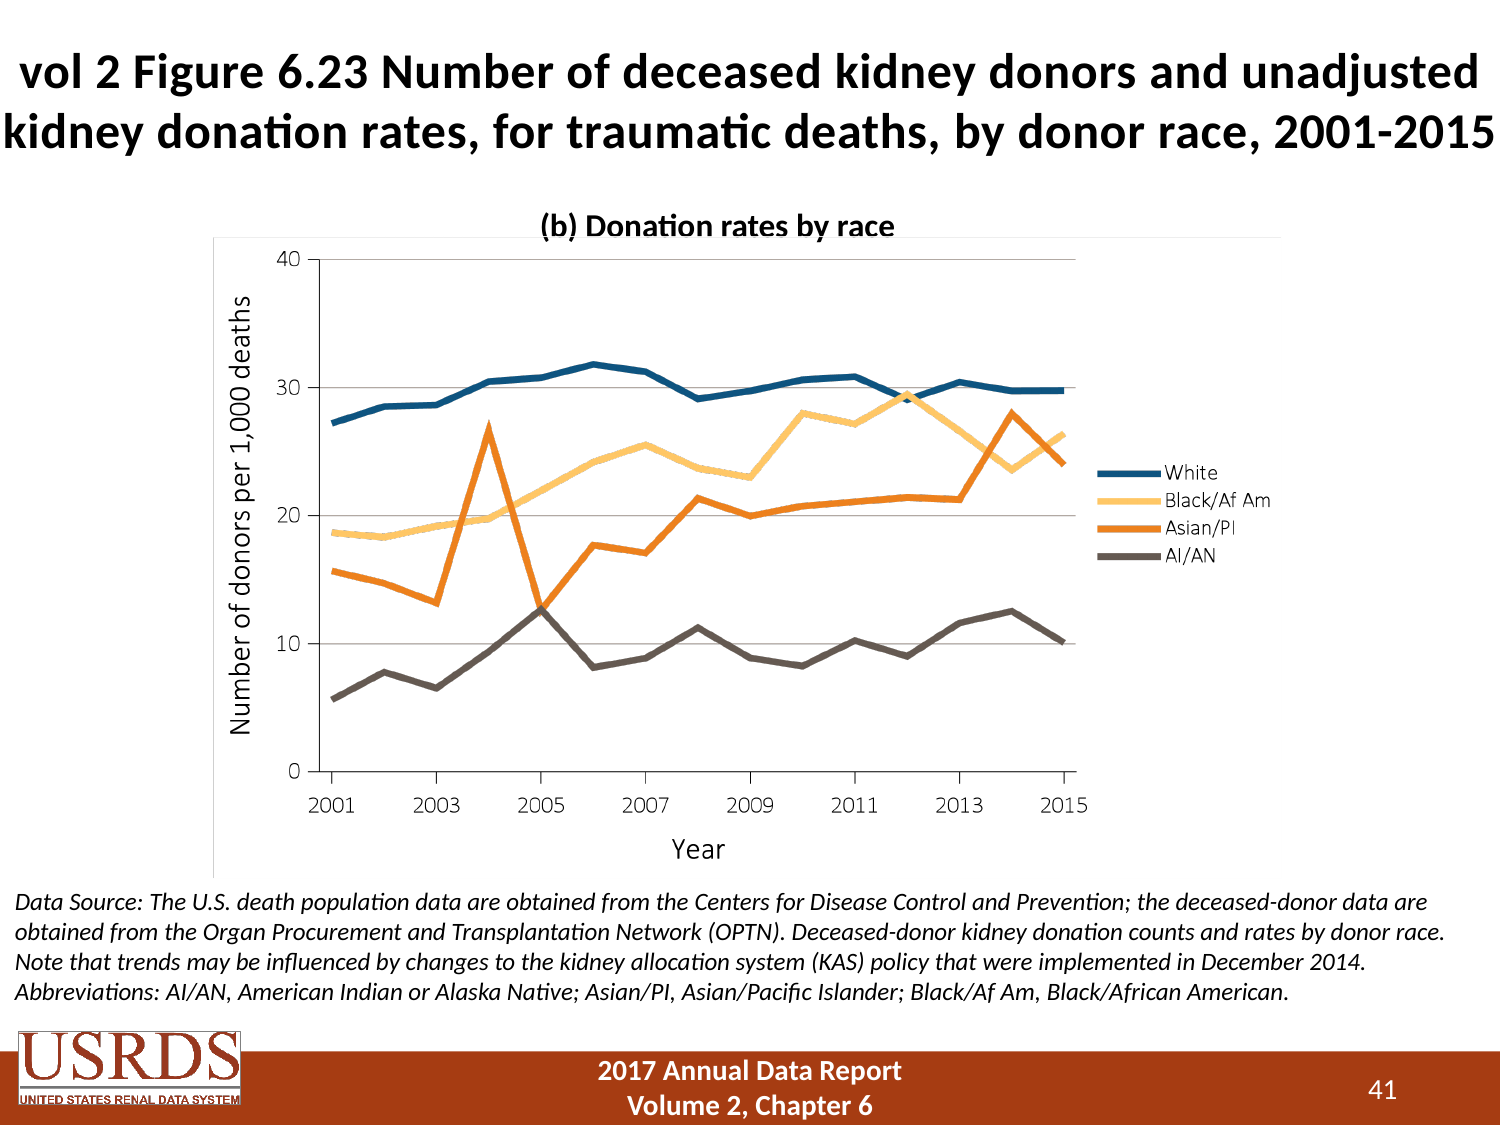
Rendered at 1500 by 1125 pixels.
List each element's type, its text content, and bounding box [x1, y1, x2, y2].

text_box (b) Donation rates by race [525, 197, 911, 234]
picture [19, 1032, 240, 1104]
slide_number 41 [1262, 1062, 1413, 1108]
title vol 2 Figure 6.23 Number of deceased kidney donors and unadjusted kidney donation rates, for traumatic deaths, by donor race, 2001-2015 [0, 31, 1500, 219]
text_box Data Source: The U.S. death population data are obtained from the Centers for Disease Control and Prevention; the deceased-donor data are obtained from the Organ Procurement and Transplantation Network (OPTN). Deceased-donor kidney donation counts and rates by donor race. Note that trends may be influenced by changes to the kidney allocation system (KAS) policy that were implemented in December 2014. Abbreviations: AI/AN, American Indian or Alaska Native; Asian/PI, Asian/Pacific Islander; Black/Af Am, Black/African American. [0, 878, 1500, 1013]
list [212, 236, 1282, 879]
